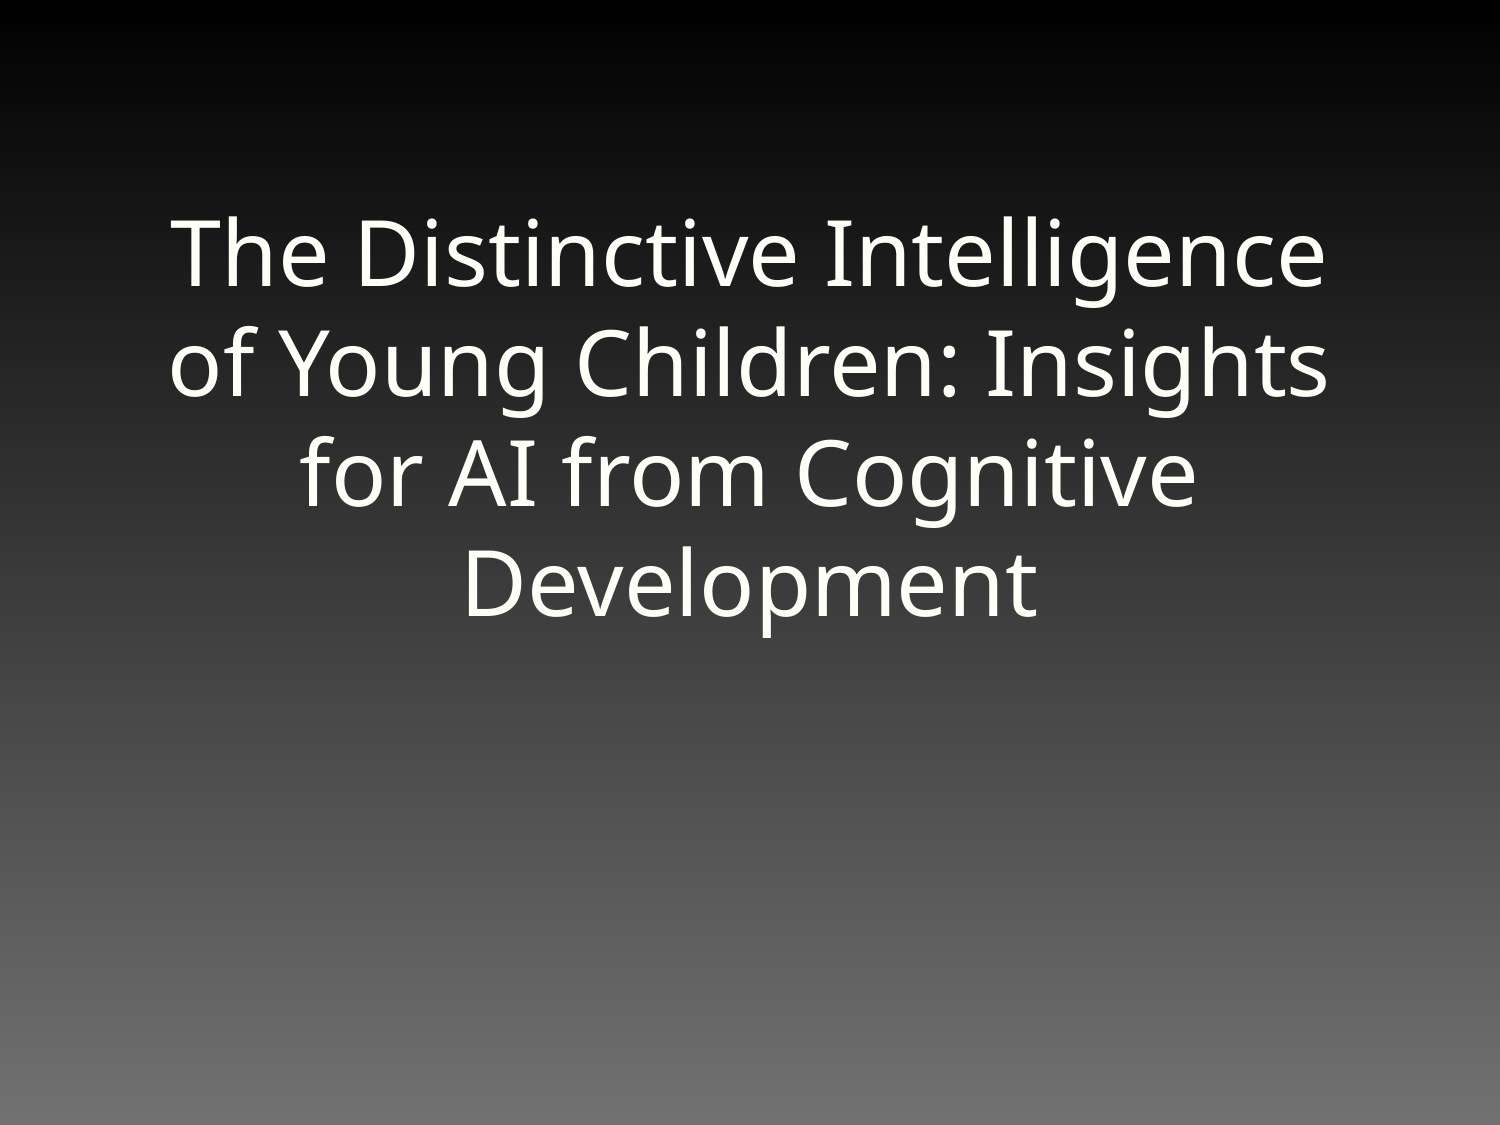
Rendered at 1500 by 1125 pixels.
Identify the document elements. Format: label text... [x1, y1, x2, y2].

title The Distinctive Intelligence of Young Children: Insights for AI from Cognitive Development [112, 349, 1388, 591]
